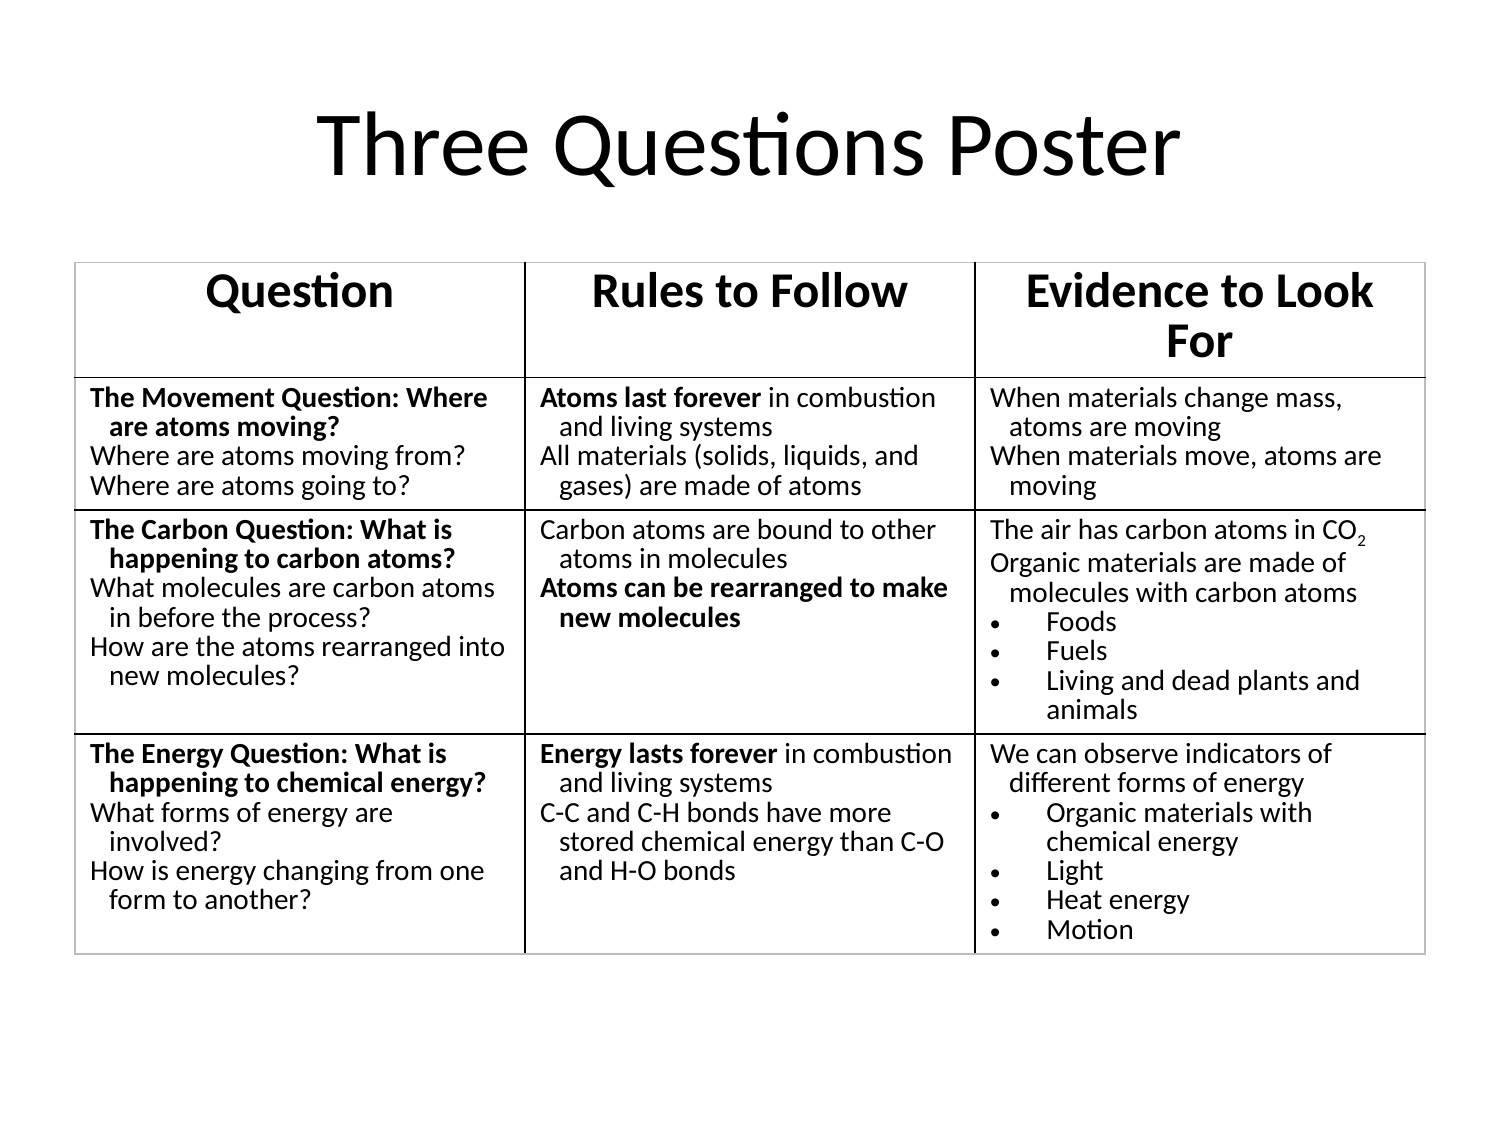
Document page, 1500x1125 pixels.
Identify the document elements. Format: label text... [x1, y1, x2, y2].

table_header Rules to Follow [526, 263, 974, 377]
table_cell The Movement Question: Where are atoms moving? Where are atoms moving from? Where are atoms going to? [76, 378, 524, 509]
title Three Questions Poster [75, 45, 1425, 233]
table_cell Energy lasts forever in combustion and living systems C-C and C-H bonds have more stored chemical energy than C-O and H-O bonds [526, 735, 974, 953]
table_cell When materials change mass, atoms are moving When materials move, atoms are moving [976, 378, 1424, 509]
table_cell Atoms last forever in combustion and living systems All materials (solids, liquids, and gases) are made of atoms [526, 378, 974, 509]
table_header Evidence to Look For [976, 263, 1424, 377]
table_cell Carbon atoms are bound to other atoms in molecules Atoms can be rearranged to make new molecules [526, 511, 974, 733]
table_cell The Energy Question: What is happening to chemical energy? What forms of energy are involved? How is energy changing from one form to another? [76, 735, 524, 953]
table_cell The air has carbon atoms in CO2 Organic materials are made of molecules with carbon atoms Foods Fuels Living and dead plants and animals [976, 511, 1424, 733]
table_header Question [76, 263, 524, 377]
table_cell We can observe indicators of different forms of energy Organic materials with chemical energy Light Heat energy Motion [976, 735, 1424, 953]
table_cell The Carbon Question: What is happening to carbon atoms? What molecules are carbon atoms in before the process? How are the atoms rearranged into new molecules? [76, 511, 524, 733]
